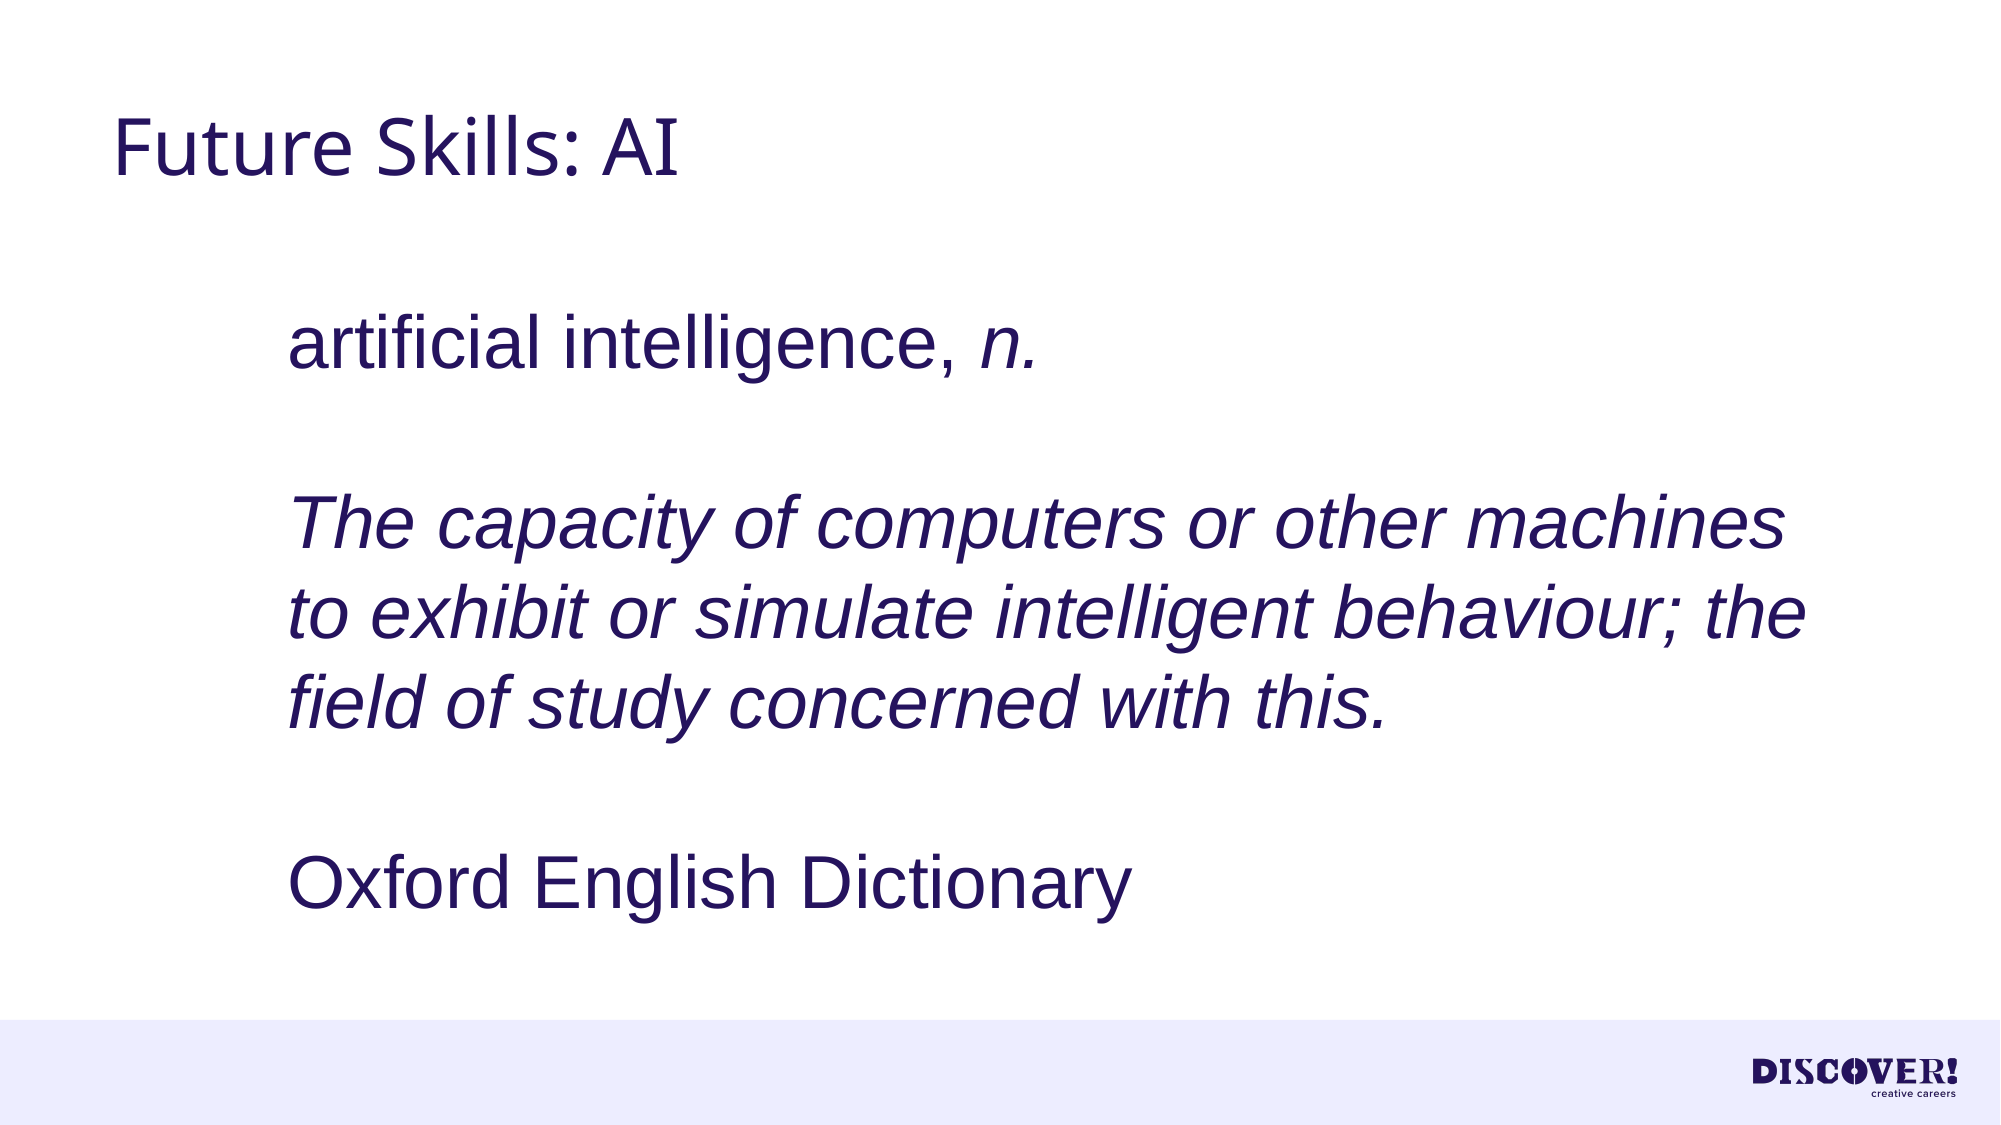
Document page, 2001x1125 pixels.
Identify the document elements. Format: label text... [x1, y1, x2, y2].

title Future Skills: AI [96, 99, 1331, 287]
picture [1753, 1058, 1957, 1097]
text_box artificial intelligence, n. The capacity of computers or other machines to exhibit or simulate intelligent behaviour; the field of study concerned with this. Oxford English Dictionary [272, 286, 1834, 932]
